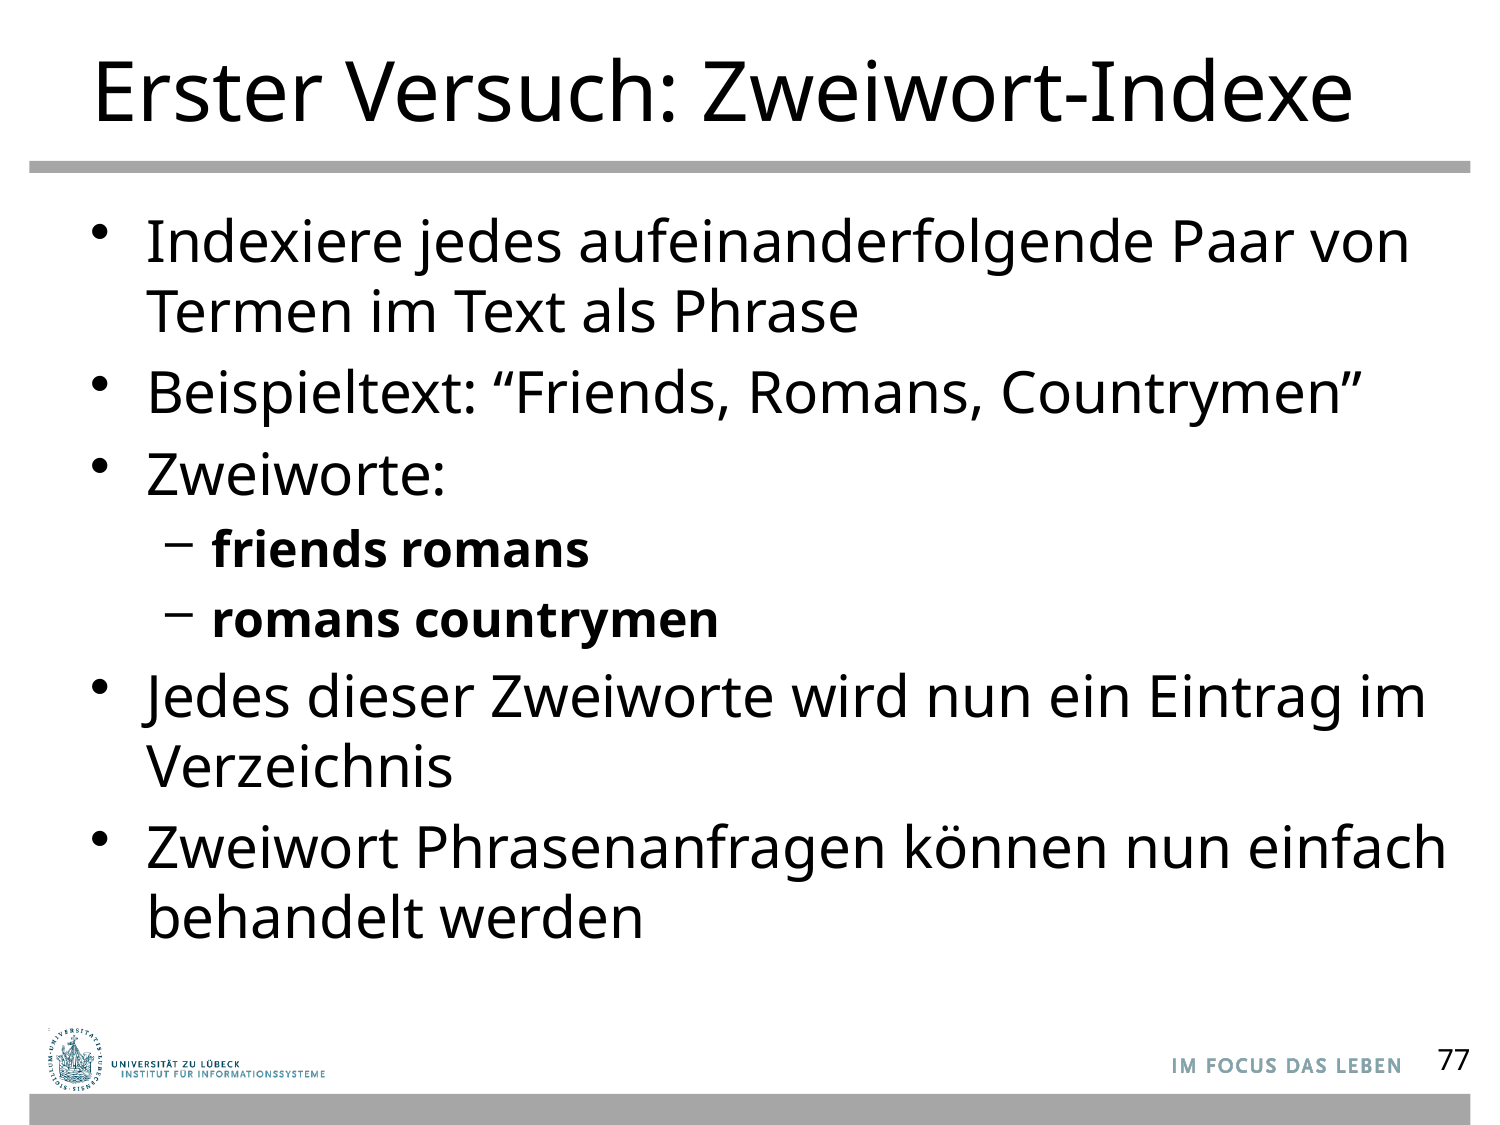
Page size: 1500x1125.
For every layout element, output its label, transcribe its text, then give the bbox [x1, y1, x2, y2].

slide_number 77 [1423, 1040, 1486, 1083]
list Indexiere jedes aufeinanderfolgende Paar von Termen im Text als Phrase Beispieltext: “Friends, Romans, Countrymen” Zweiworte: friends romans romans countrymen Jedes dieser Zweiworte wird nun ein Eintrag im Verzeichnis Zweiwort Phrasenanfragen können nun einfach behandelt werden [75, 196, 1483, 1012]
title Erster Versuch: Zweiwort-Indexe [76, 30, 1471, 114]
picture [1173, 1058, 1400, 1073]
